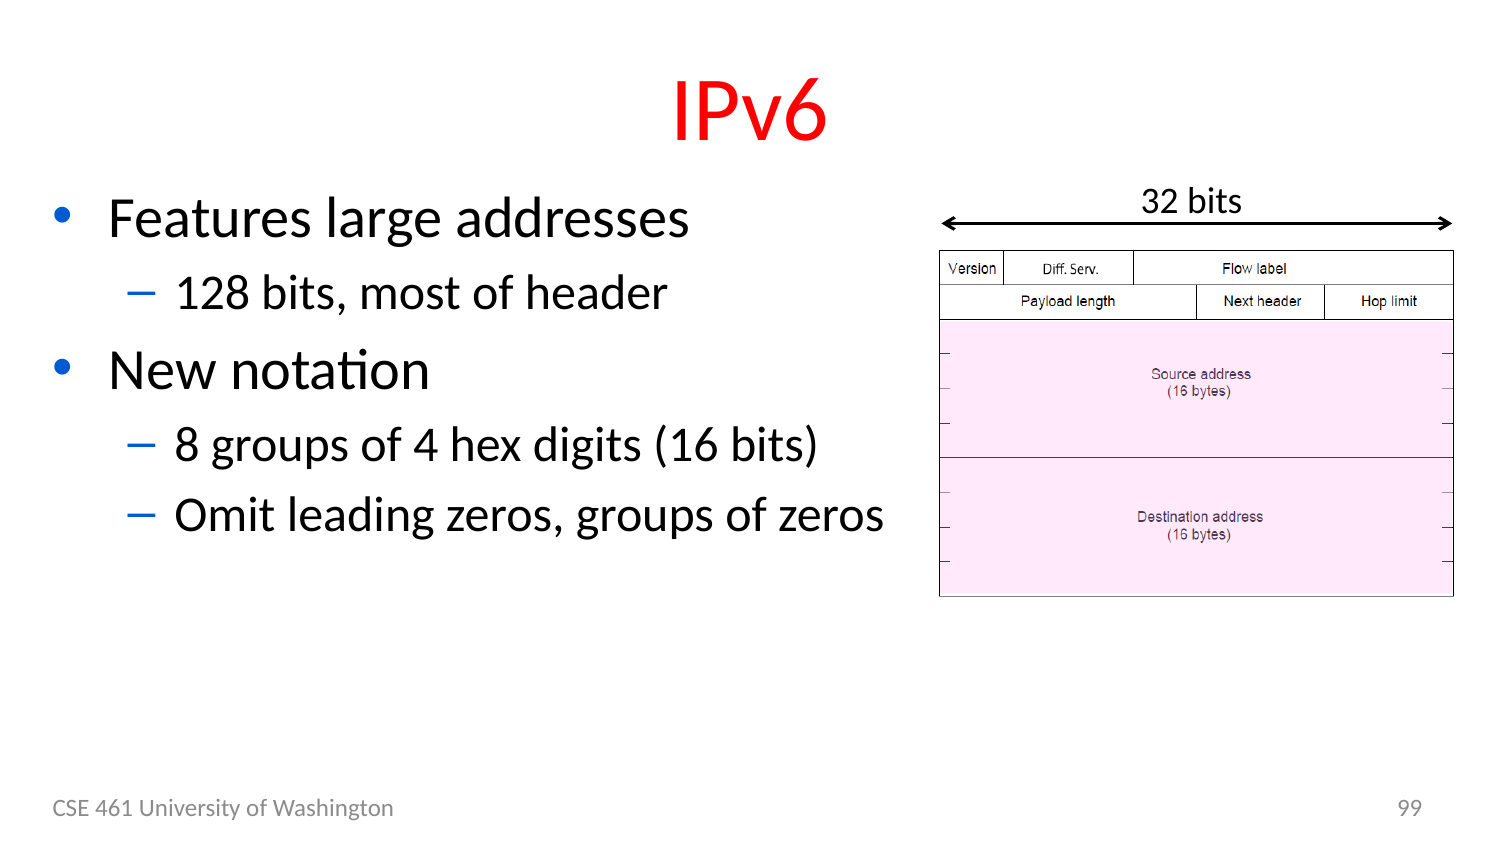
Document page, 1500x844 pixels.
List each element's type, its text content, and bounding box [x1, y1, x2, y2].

slide_number 99 [1087, 784, 1438, 830]
title IPv6 [37, 33, 1463, 171]
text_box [916, 168, 1477, 617]
footer CSE 461 University of Washington [37, 784, 513, 830]
list Features large addresses 128 bits, most of header New notation 8 groups of 4 hex digits (16 bits) Omit leading zeros, groups of zeros [37, 171, 975, 760]
